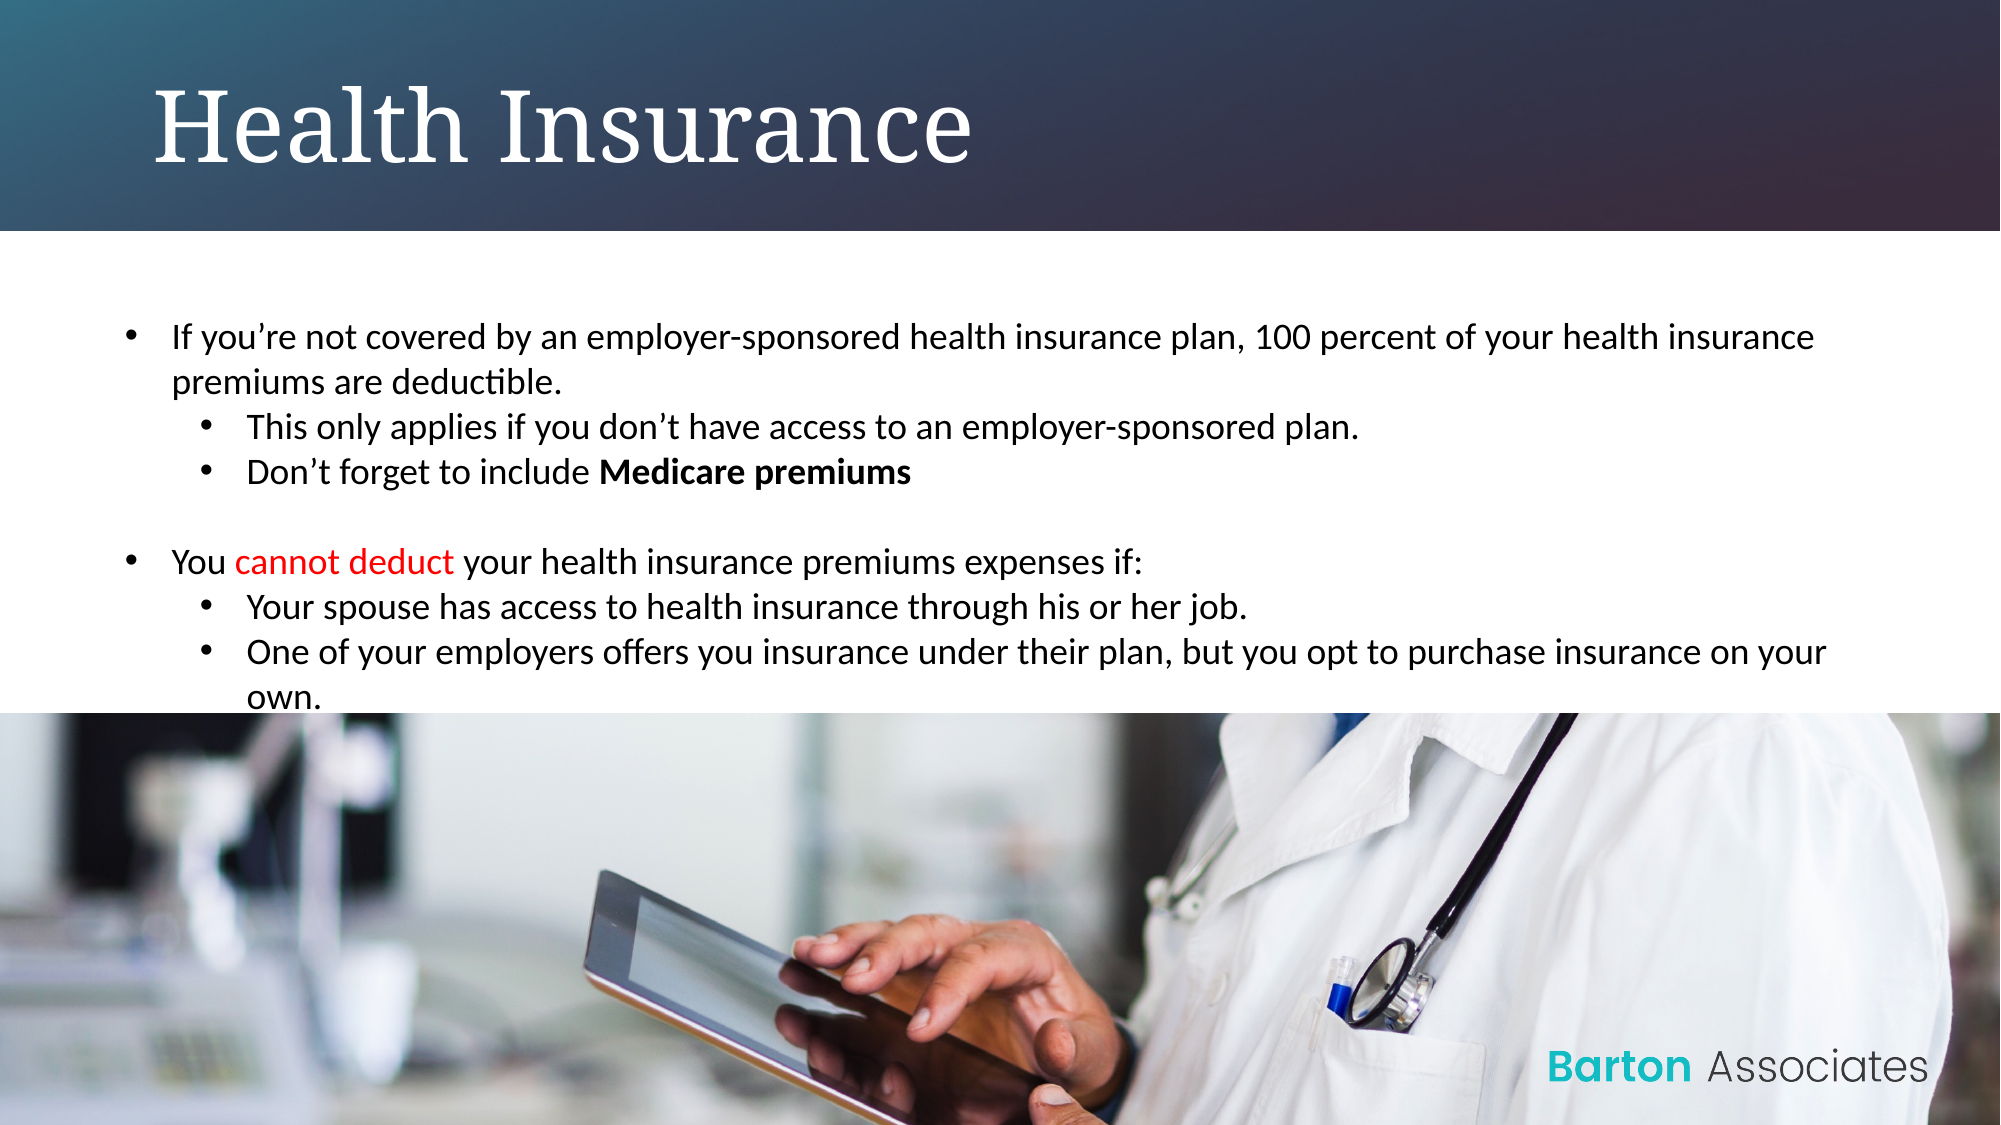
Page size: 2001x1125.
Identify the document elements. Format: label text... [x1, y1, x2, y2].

title Health Insurance [137, 65, 1863, 195]
text_box If you’re not covered by an employer-sponsored health insurance plan, 100 percent of your health insurance premiums are deductible. This only applies if you don’t have access to an employer-sponsored plan. Don’t forget to include Medicare premiums You cannot deduct your health insurance premiums expenses if: Your spouse has access to health insurance through his or her job. One of your employers offers you insurance under their plan, but you opt to purchase insurance on your own. [109, 304, 1892, 713]
picture [0, 0, 2000, 231]
picture [0, 713, 2000, 1125]
